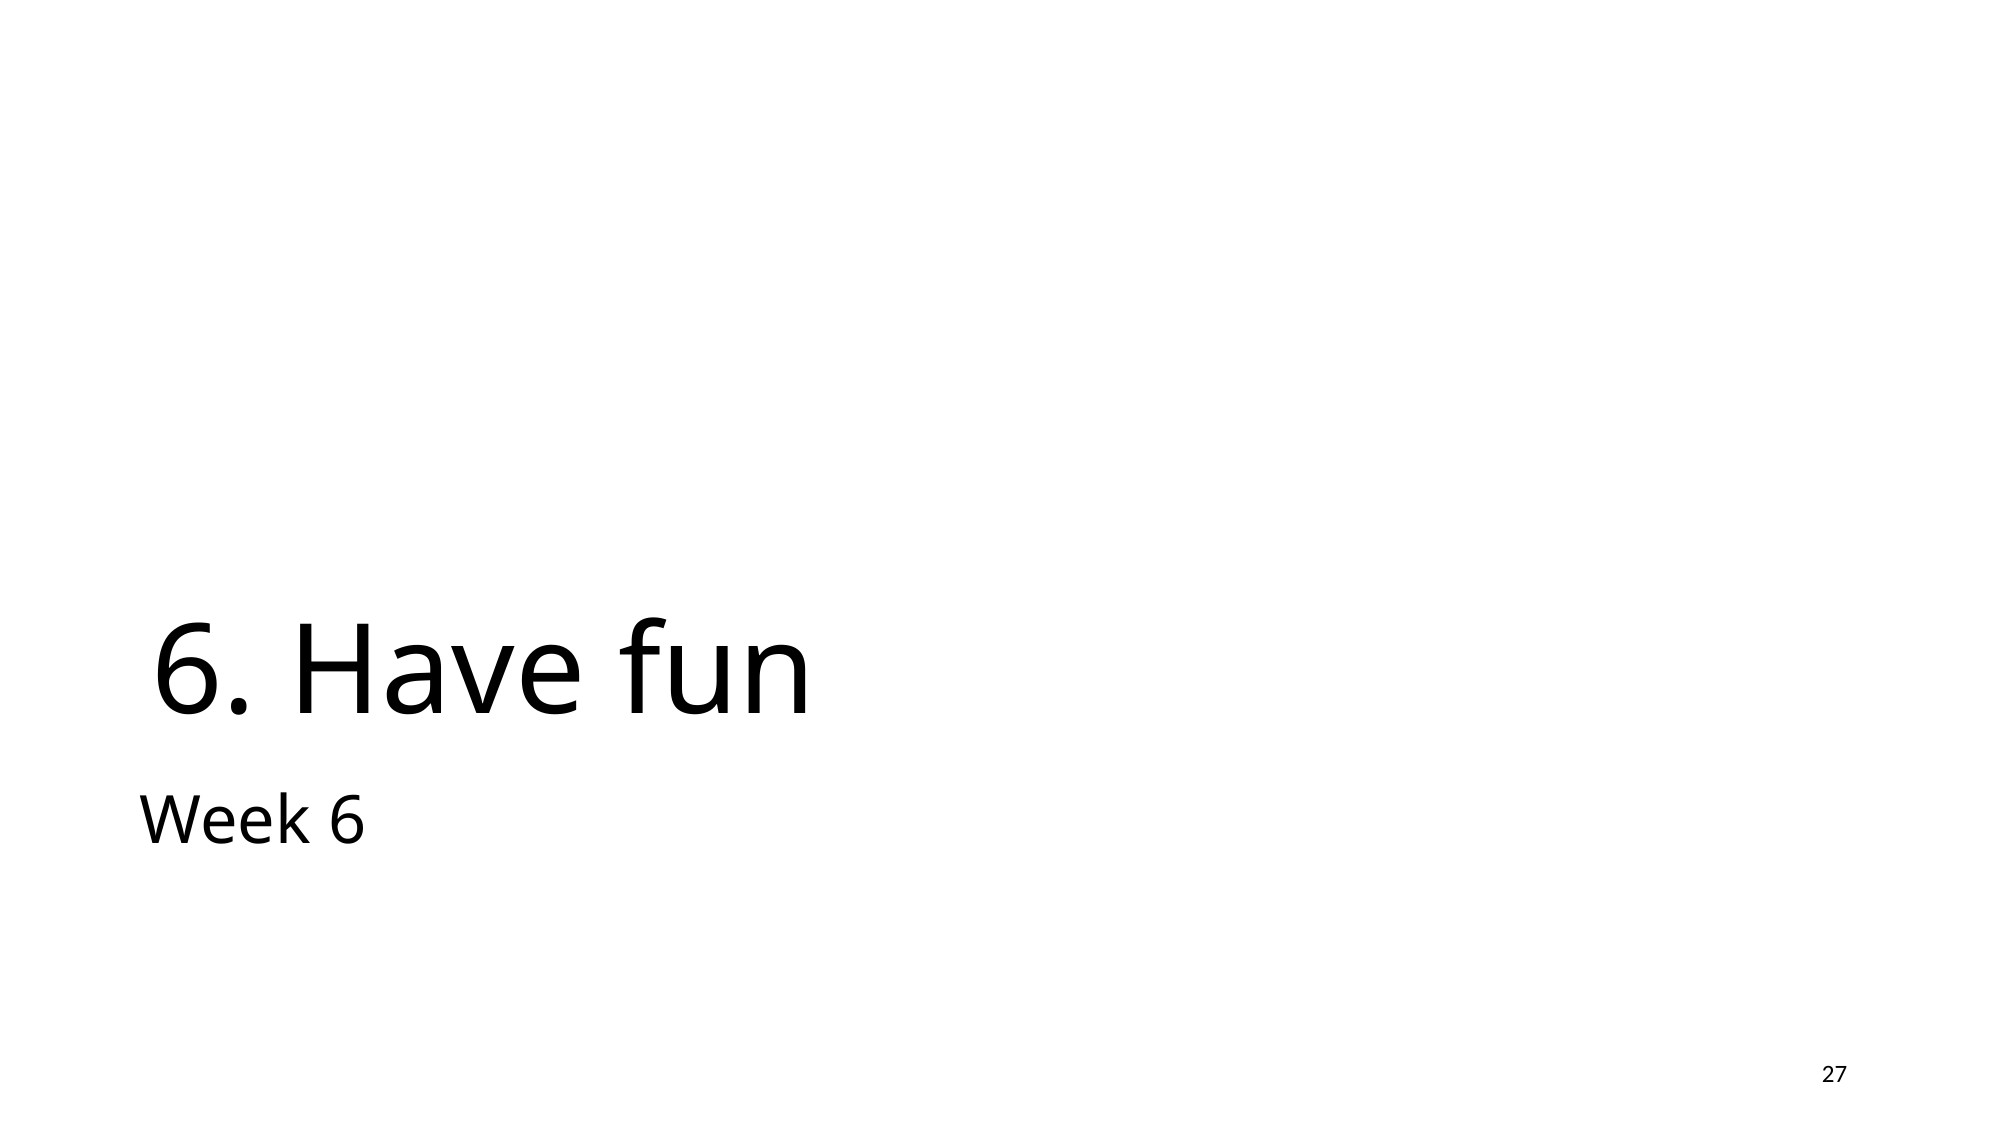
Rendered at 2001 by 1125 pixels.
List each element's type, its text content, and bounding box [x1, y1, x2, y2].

text_box Week 6 [124, 769, 382, 864]
slide_number 27 [1412, 1042, 1863, 1103]
title 6. Have fun [136, 280, 1898, 749]
